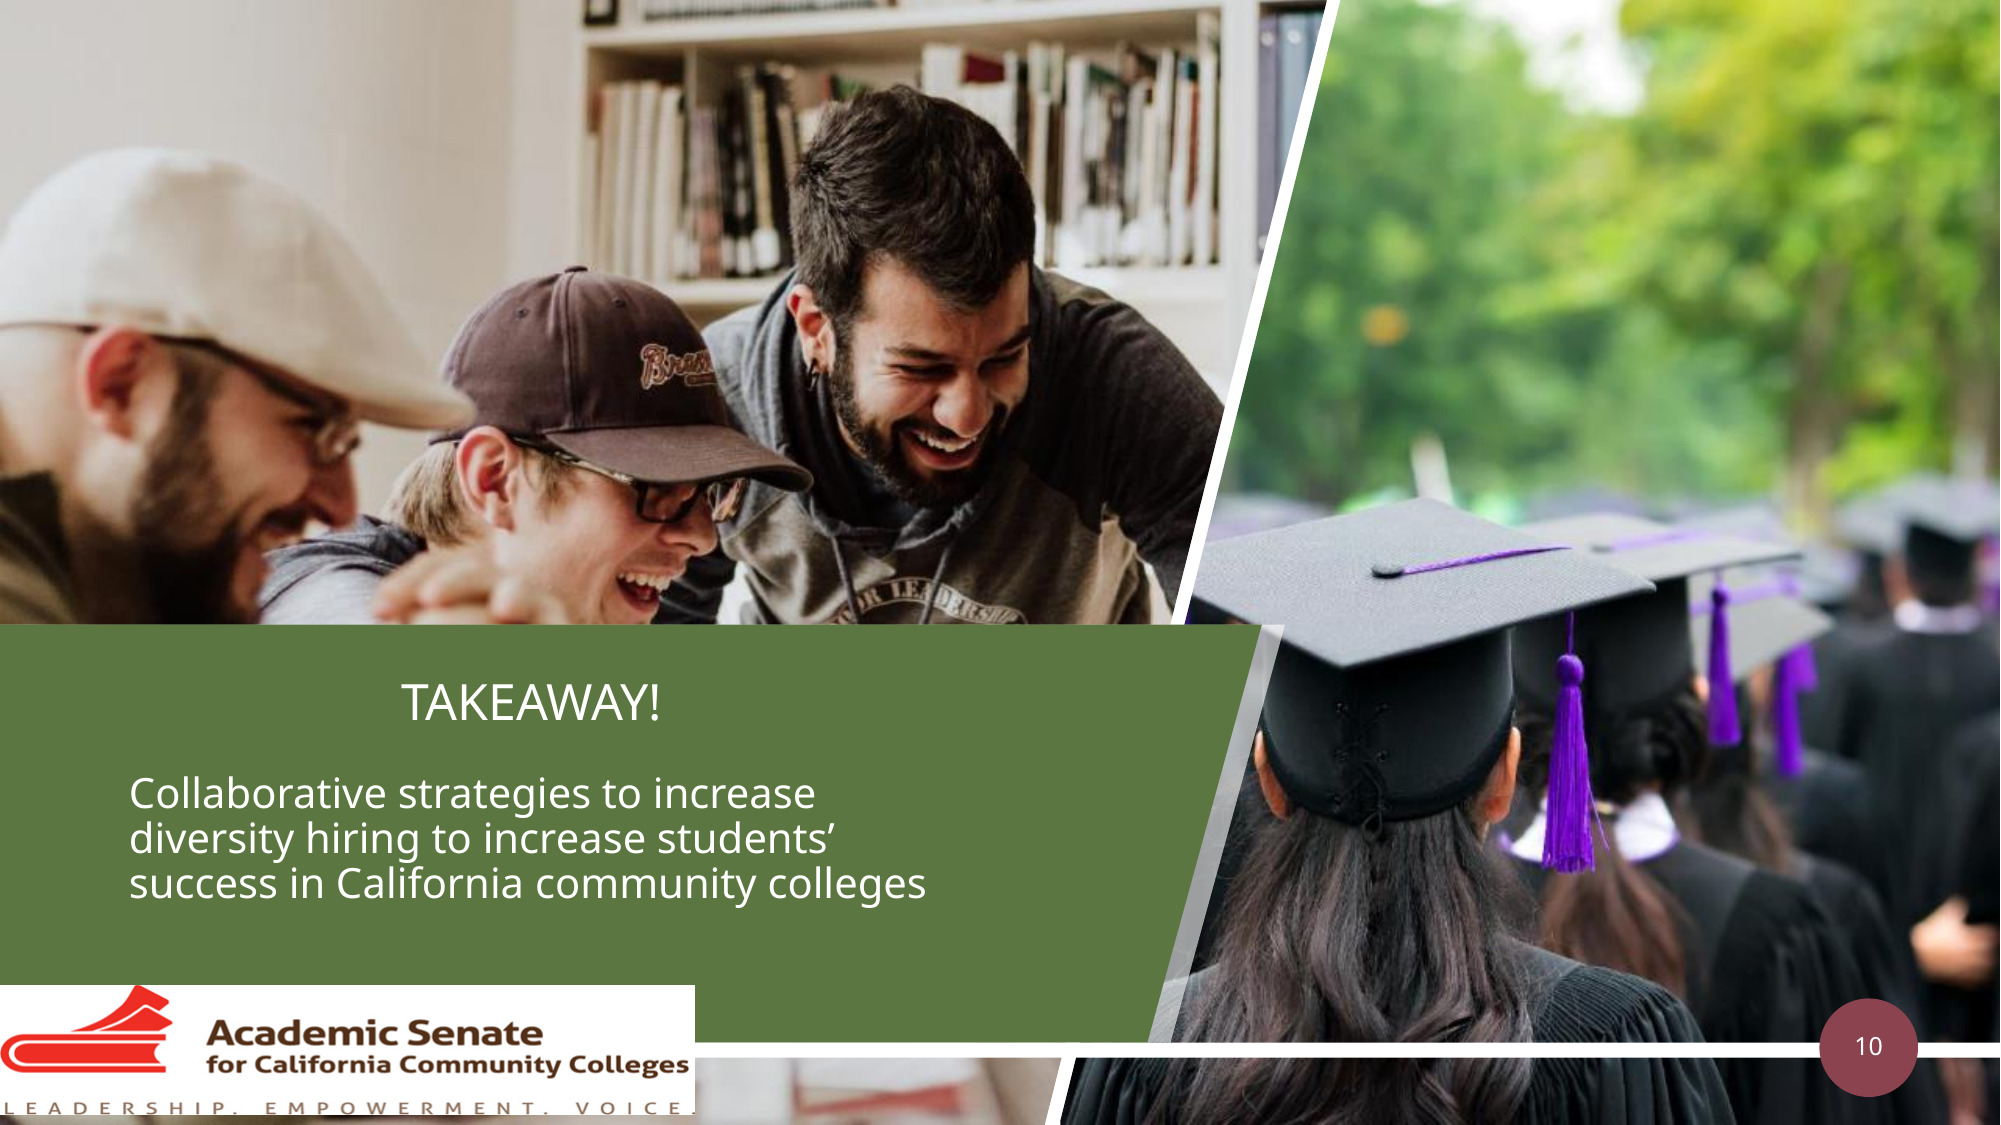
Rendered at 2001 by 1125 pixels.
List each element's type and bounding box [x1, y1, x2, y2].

picture [0, 0, 2000, 1125]
text_box [0, 624, 1285, 1043]
